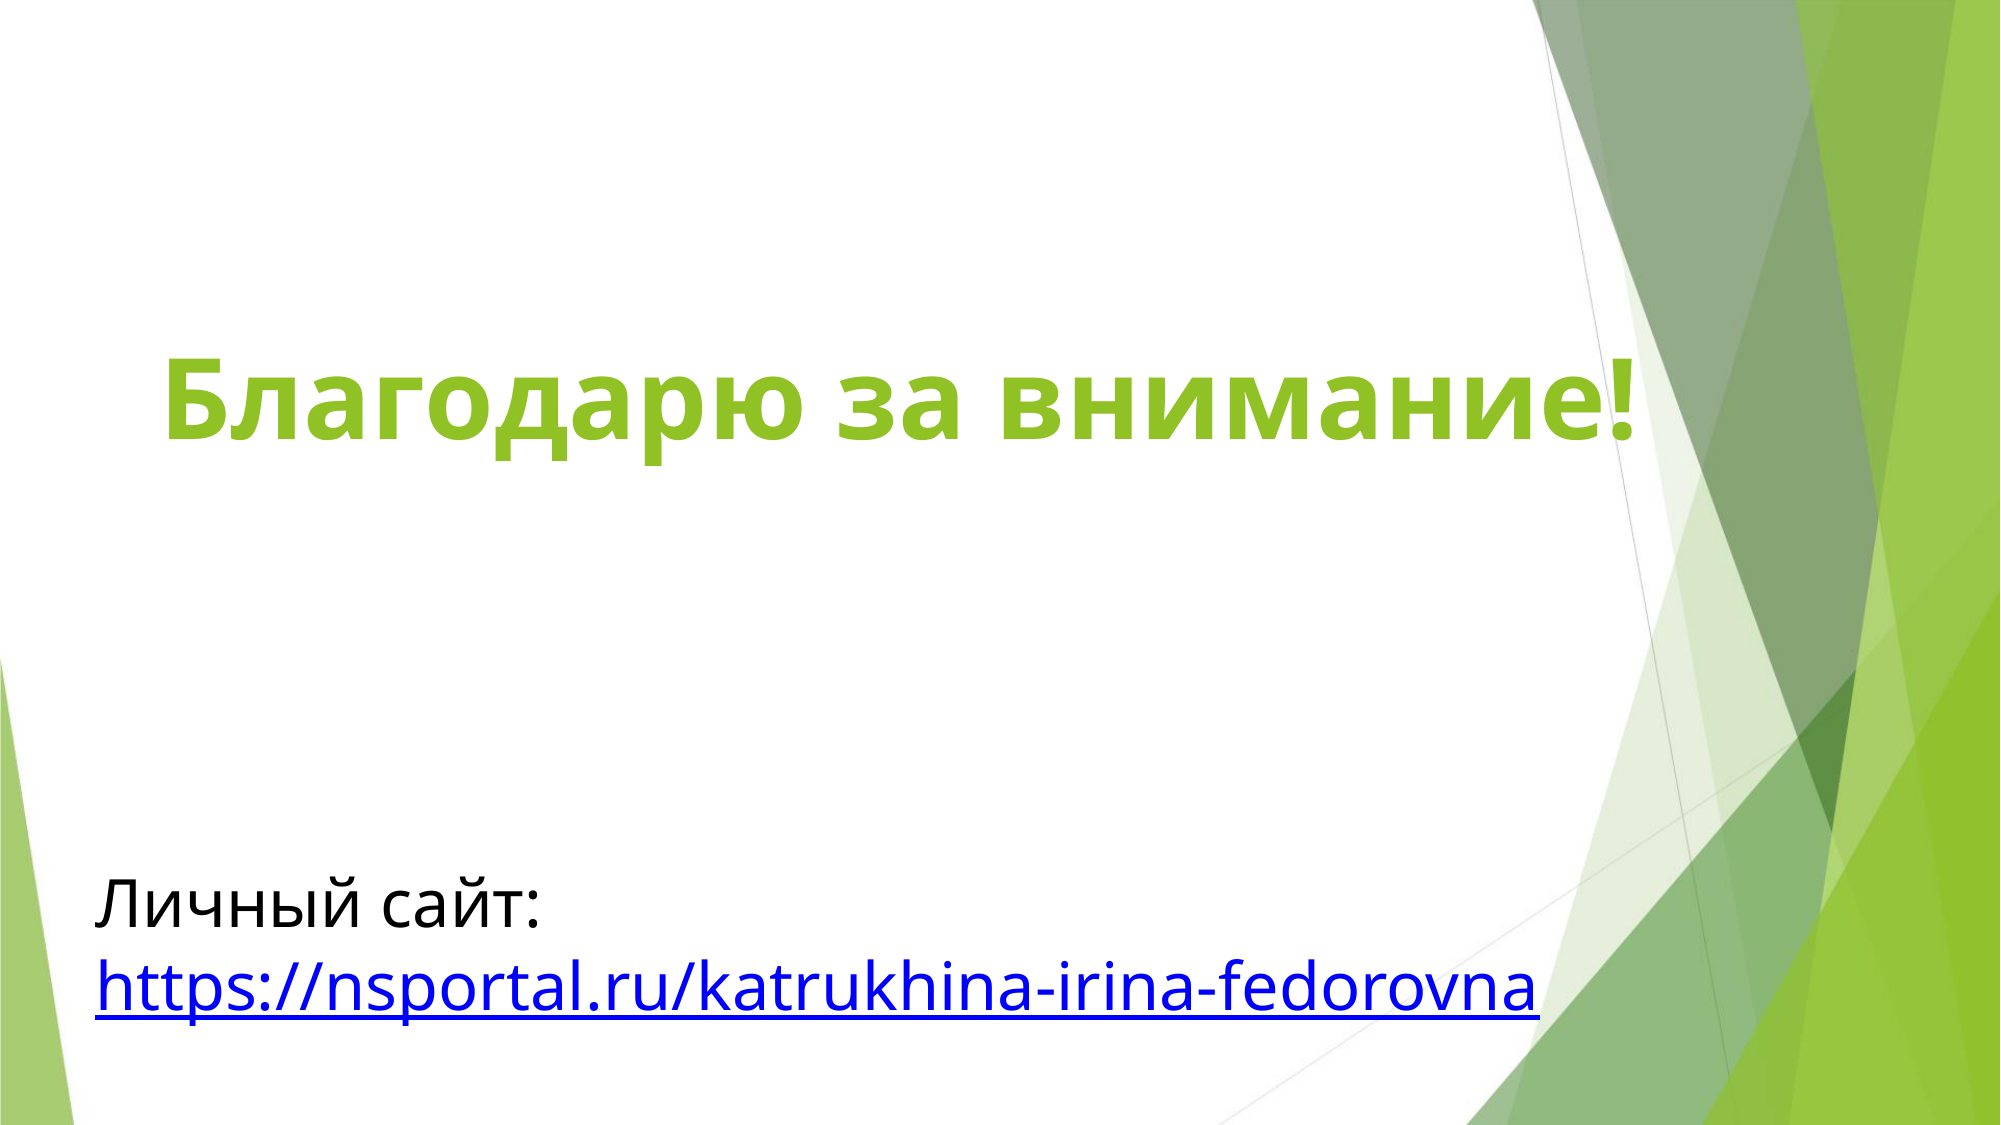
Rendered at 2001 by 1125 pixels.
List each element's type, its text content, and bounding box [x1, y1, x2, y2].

text_box Личный сайт: [94, 871, 585, 941]
text_box https://nsportal.ru/katrukhina-irina-fedorovna [94, 964, 1723, 1035]
text_box [0, 0, 2000, 1125]
text_box Благодарю за внимание! [159, 344, 1715, 462]
